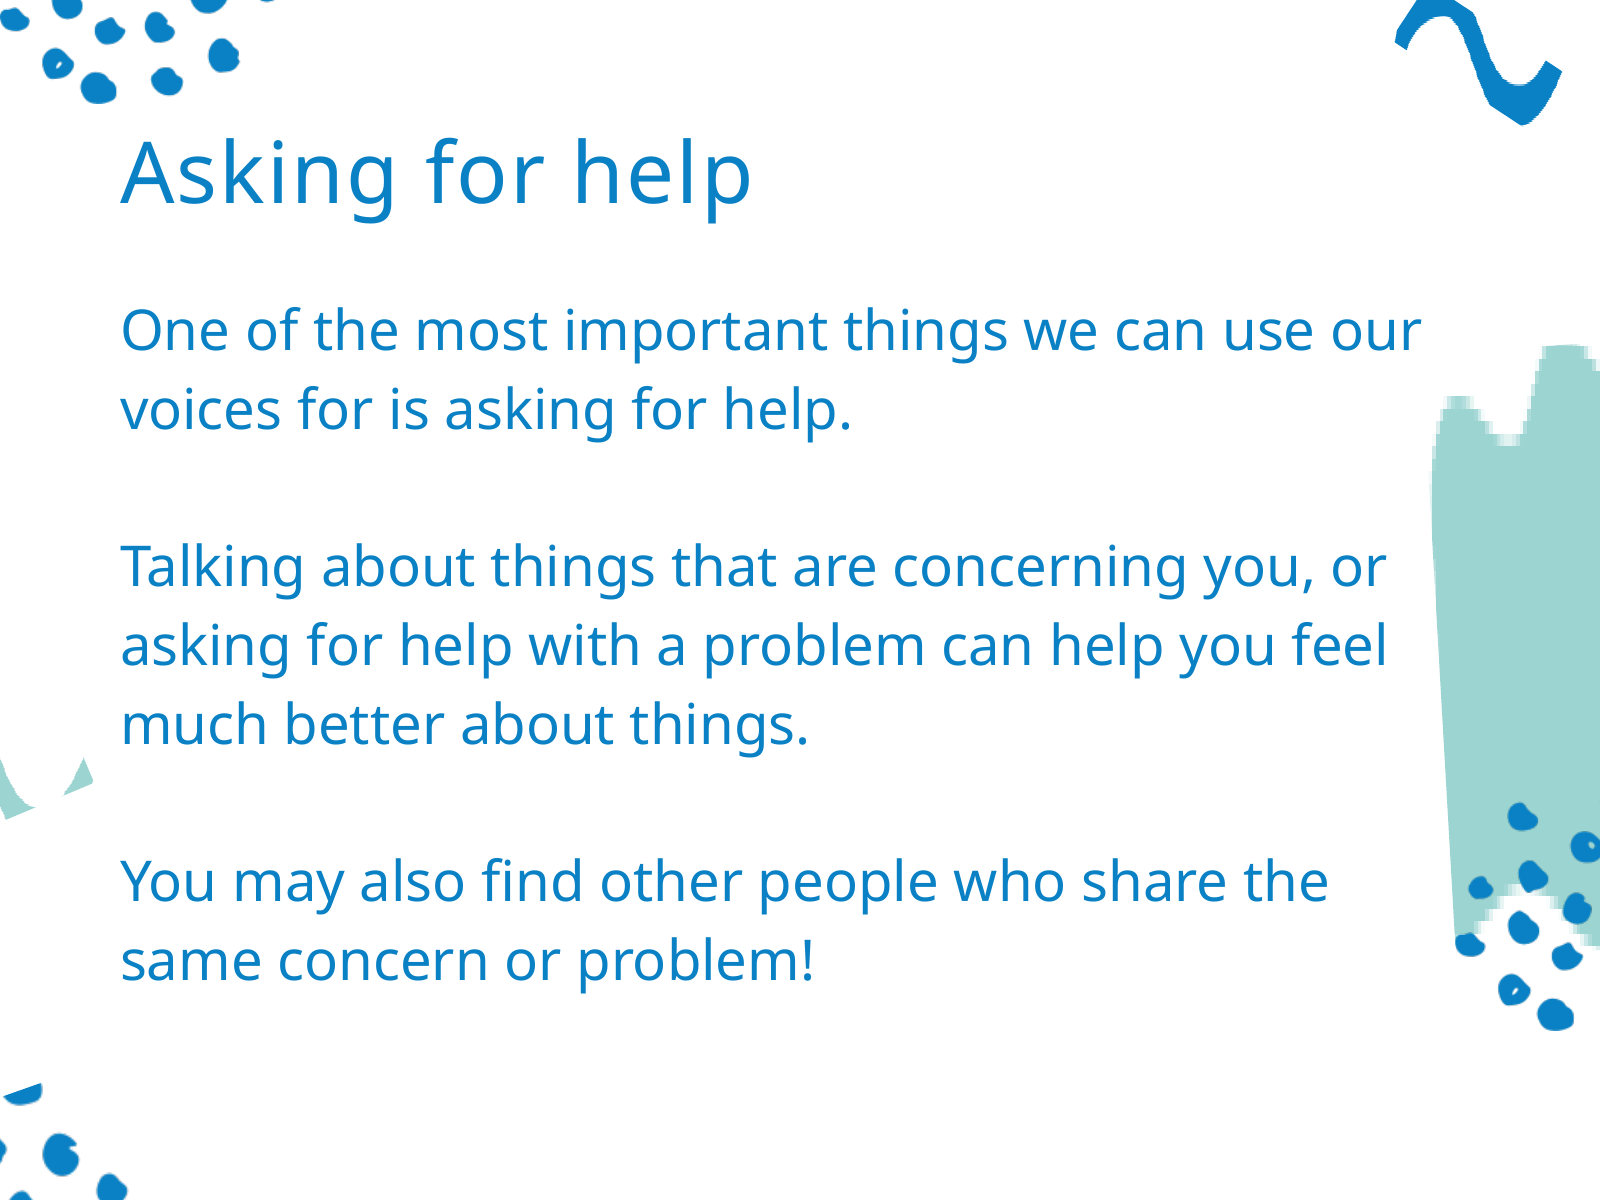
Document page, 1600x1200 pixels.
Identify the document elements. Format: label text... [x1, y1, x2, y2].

text_box [0, 0, 284, 104]
text_box Asking for help [120, 126, 1365, 221]
text_box [1455, 784, 1600, 1031]
text_box [1390, 0, 1570, 133]
text_box [0, 1062, 148, 1200]
text_box [1421, 342, 1600, 940]
text_box [0, 717, 95, 823]
text_box One of the most important things we can use our voices for is asking for help. Talking about things that are concerning you, or asking for help with a problem can help you feel much better about things. You may also find other people who share the same concern or problem! [120, 283, 1480, 1071]
